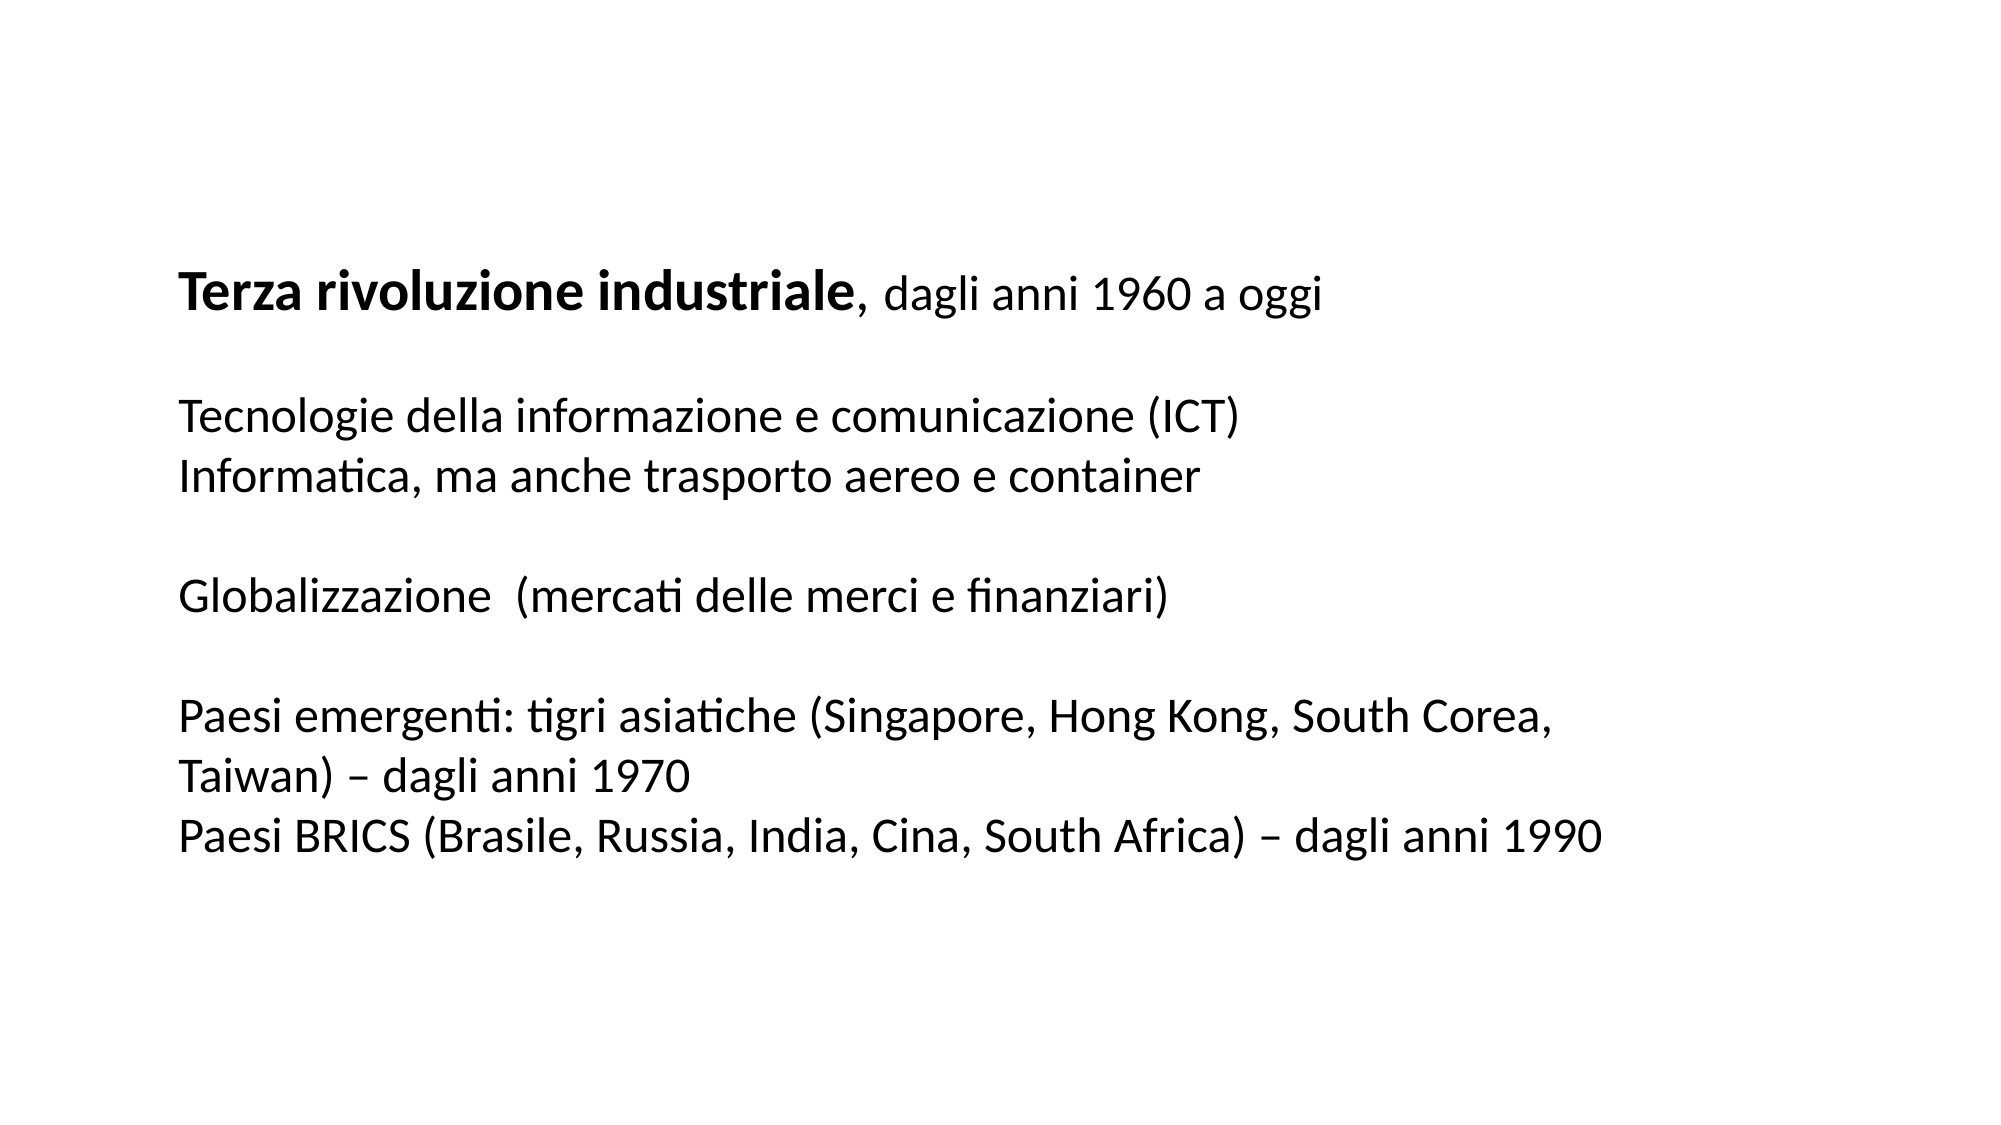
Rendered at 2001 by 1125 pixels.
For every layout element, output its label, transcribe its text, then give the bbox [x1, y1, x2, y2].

text_box Terza rivoluzione industriale, dagli anni 1960 a oggi Tecnologie della informazione e comunicazione (ICT) Informatica, ma anche trasporto aereo e container Globalizzazione (mercati delle merci e finanziari) Paesi emergenti: tigri asiatiche (Singapore, Hong Kong, South Corea, Taiwan) – dagli anni 1970 Paesi BRICS (Brasile, Russia, India, Cina, South Africa) – dagli anni 1990 [163, 244, 1619, 870]
